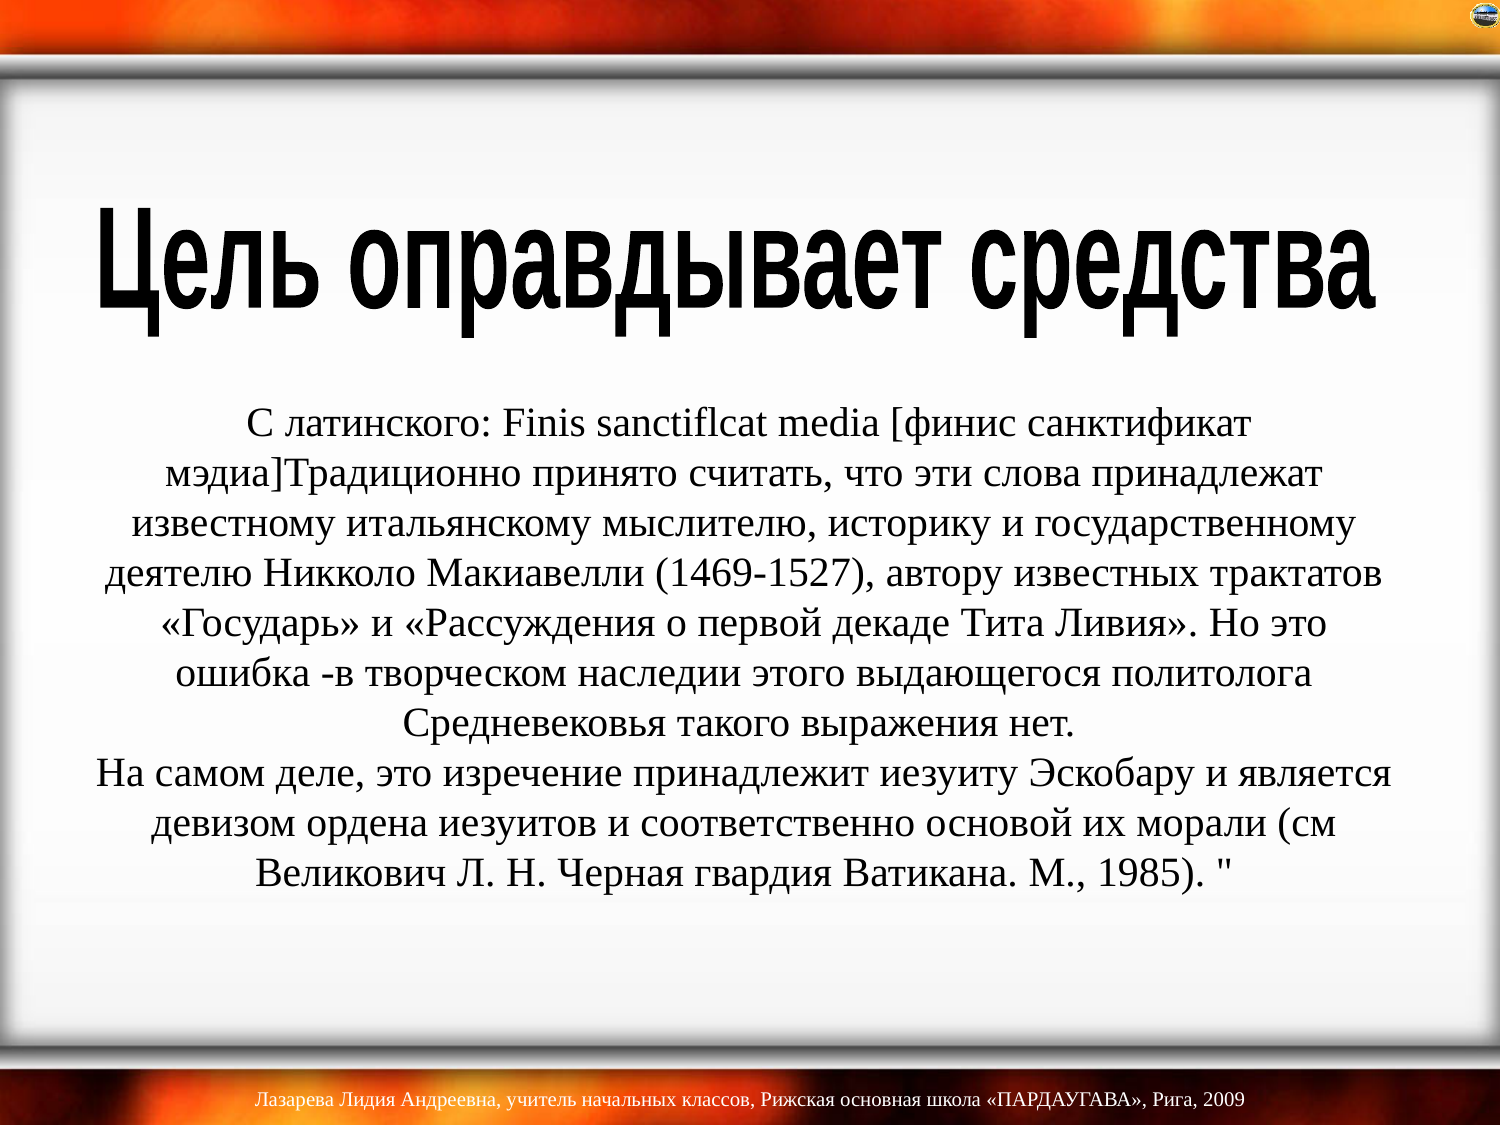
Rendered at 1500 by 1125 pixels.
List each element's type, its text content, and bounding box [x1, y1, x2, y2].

title С латинского: Finis sanctiflcat media [финис санктификат мэдиа]Традиционно принято считать, что эти слова принадлежат известному итальянскому мыслителю, историку и государственному деятелю Никколо Макиавелли (1469-1527), автору известных трактатов «Государь» и «Рассуждения о первой декаде Тита Ливия». Но это ошибка -в творческом наследии этого выдающегося политолога Средневековья такого выражения нет. На самом деле, это изречение принадлежит иезуиту Эскобару и является девизом ордена иезуитов и соответственно основой их морали (см Великович Л. Н. Черная гвардия Ватикана. М., 1985). " [76, 267, 1412, 1024]
picture [0, 0, 1500, 1125]
